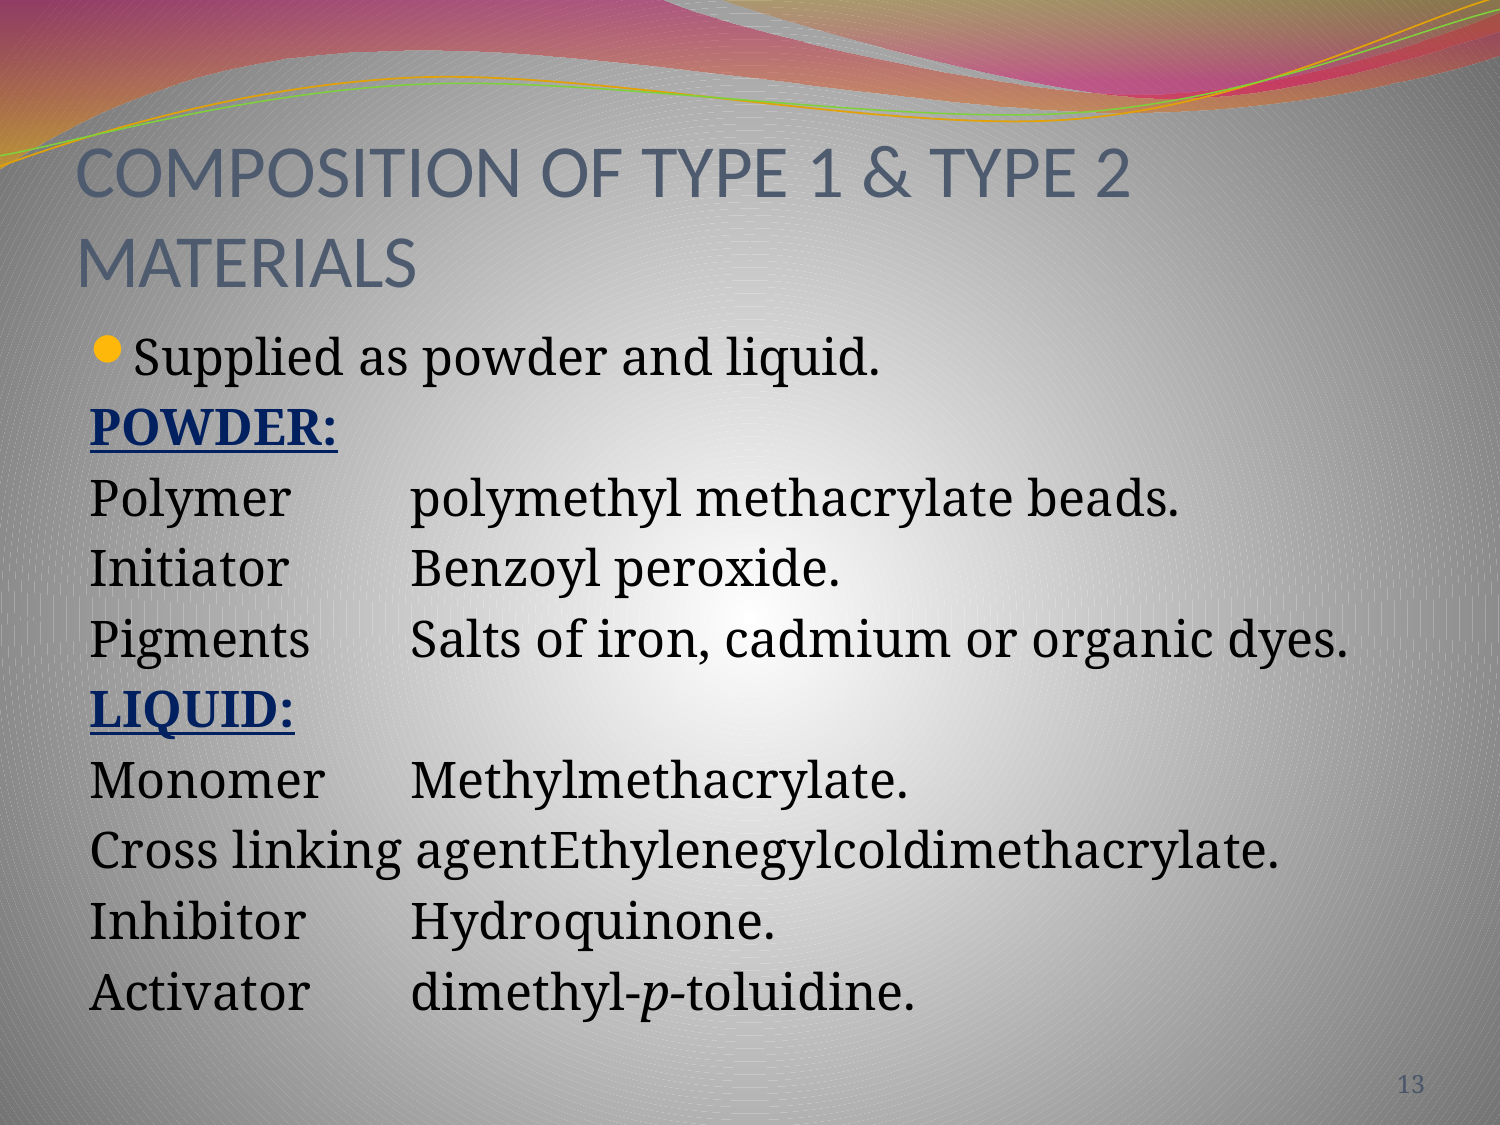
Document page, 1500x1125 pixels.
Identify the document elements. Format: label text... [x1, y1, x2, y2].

list Supplied as powder and liquid. POWDER: Polymer polymethyl methacrylate beads. Initiator Benzoyl peroxide. Pigments Salts of iron, cadmium or organic dyes. LIQUID: Monomer Methylmethacrylate. Cross linking agent Ethylenegylcoldimethacrylate. Inhibitor Hydroquinone. Activator dimethyl-p-toluidine. [75, 317, 1425, 1038]
slide_number 13 [1299, 1042, 1425, 1103]
title COMPOSITION OF TYPE 1 & TYPE 2 MATERIALS [75, 115, 1425, 303]
